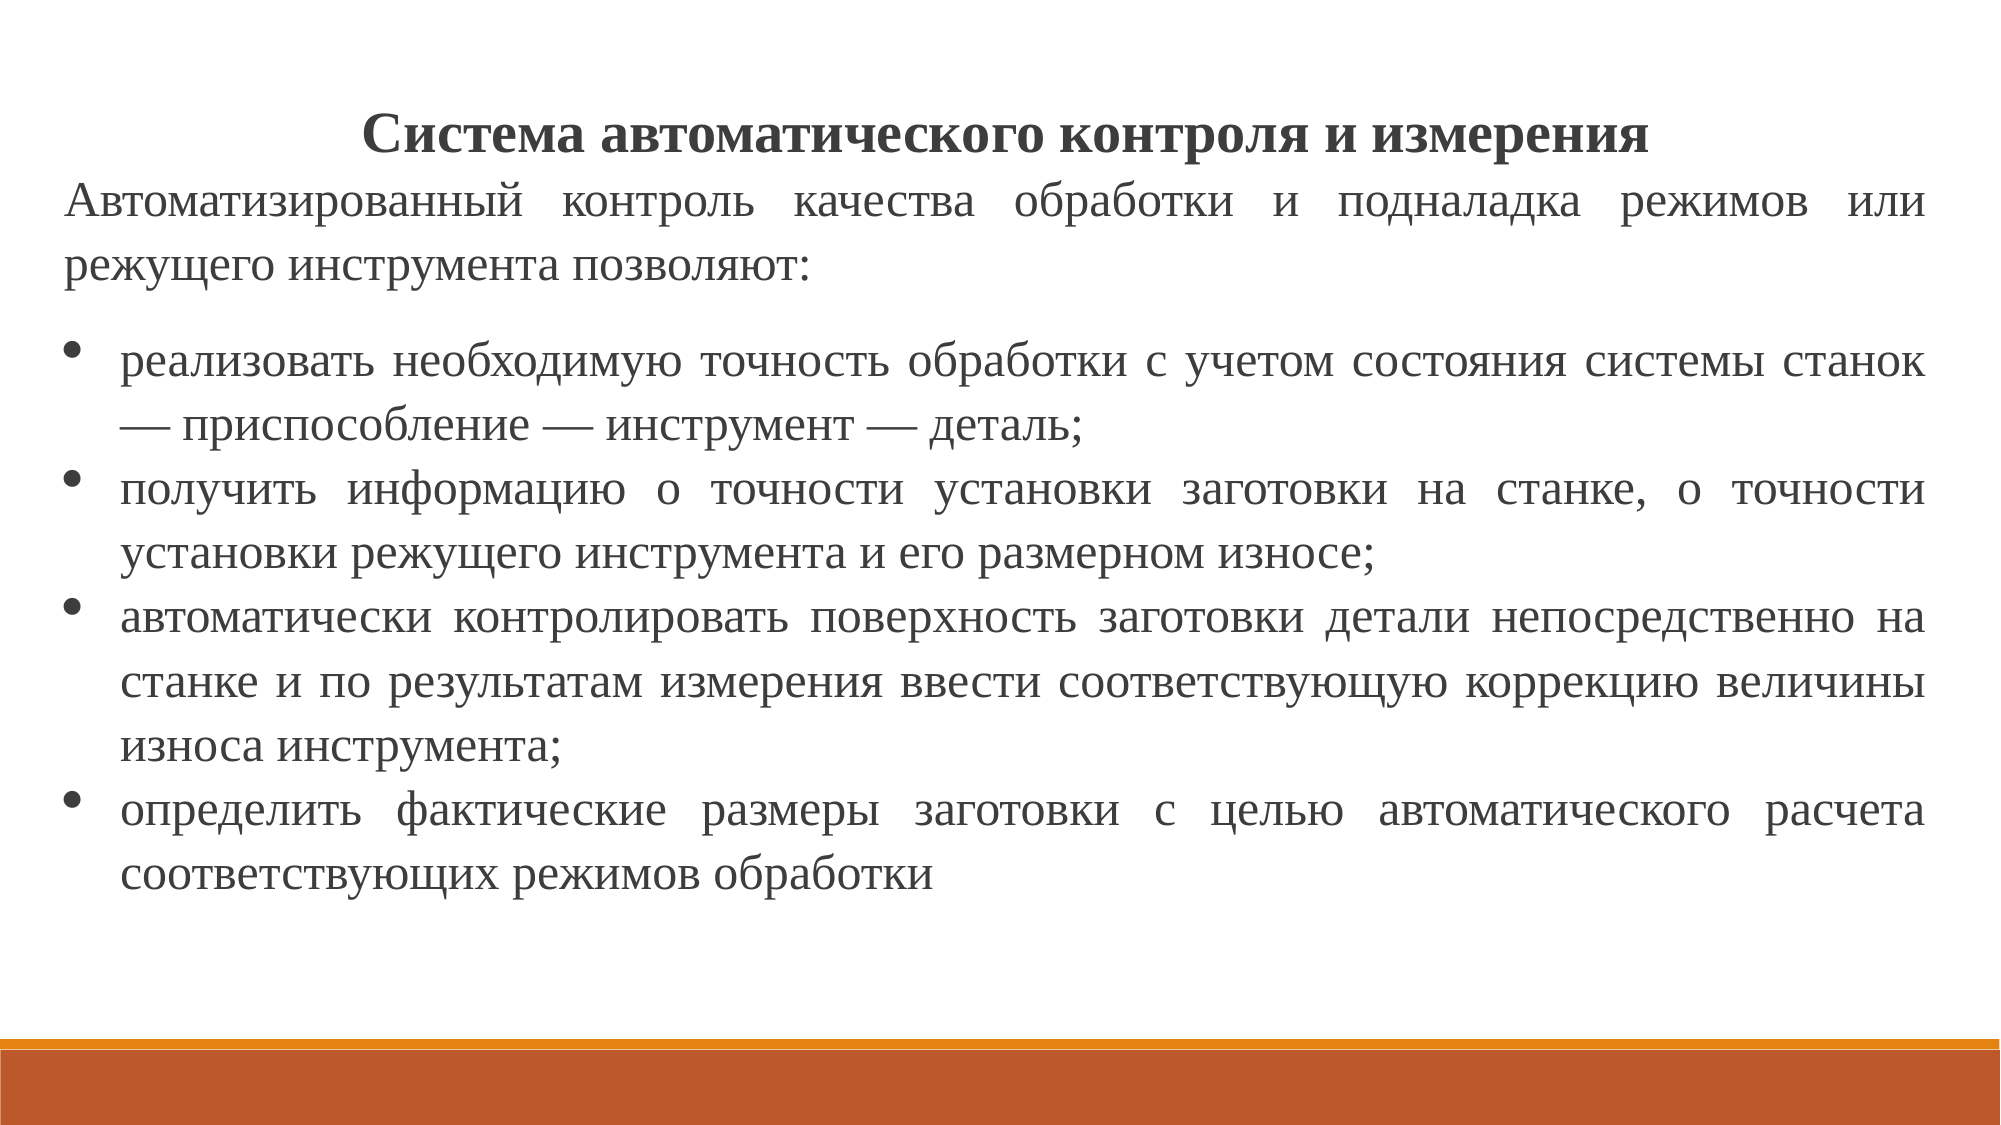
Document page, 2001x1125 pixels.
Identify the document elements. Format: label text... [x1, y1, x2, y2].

text_box Система автоматического контроля и измерения [347, 86, 1666, 154]
text_box Автоматизированный контроль качества обработки и подналадка режимов или режущего инструмента позволяют: реализовать необходимую точность обработки с учетом состояния системы станок — приспособление — инструмент — деталь; получить информацию о точности установки заготовки на станке, о точности установки режущего инструмента и его размерном износе; автоматически контролировать поверхность заготовки детали непосредственно на станке и по результатам измерения ввести соответствующую коррекцию величины износа инструмента; определить фактические размеры заготовки с целью автоматического расчета соответствующих режимов обработки [49, 154, 1942, 907]
